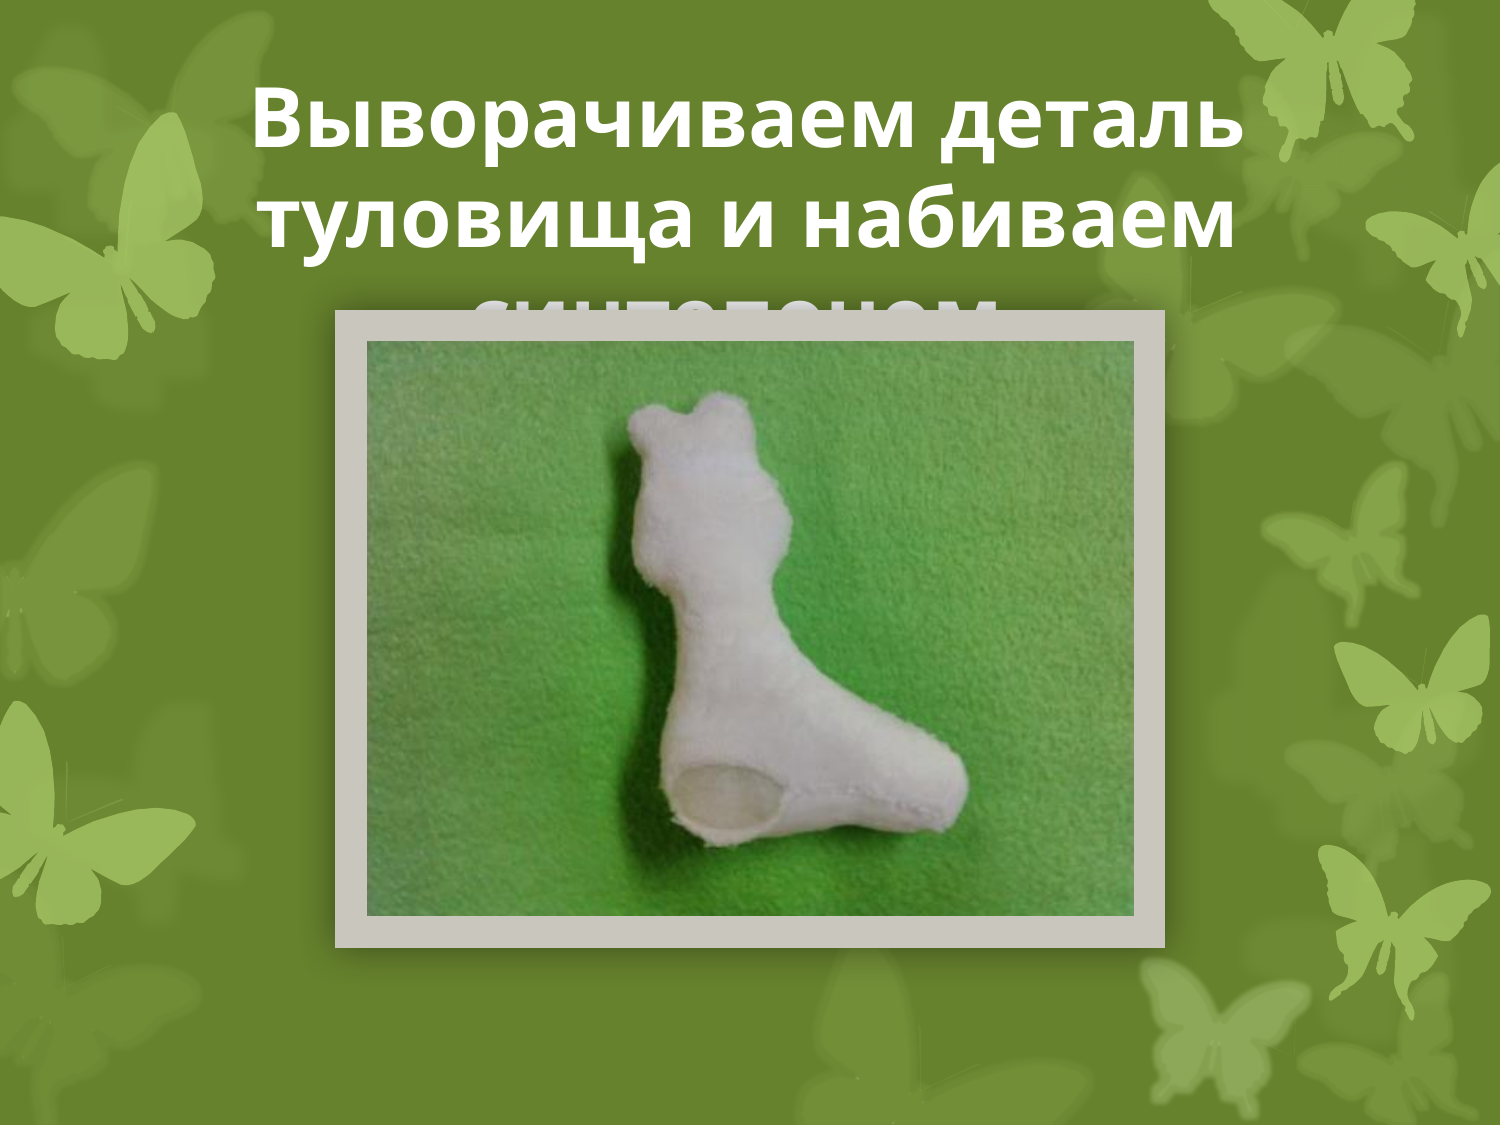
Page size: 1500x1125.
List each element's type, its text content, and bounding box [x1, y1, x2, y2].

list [365, 340, 1135, 917]
title Выворачиваем деталь туловища и набиваем синтепоном. [171, 101, 1324, 327]
